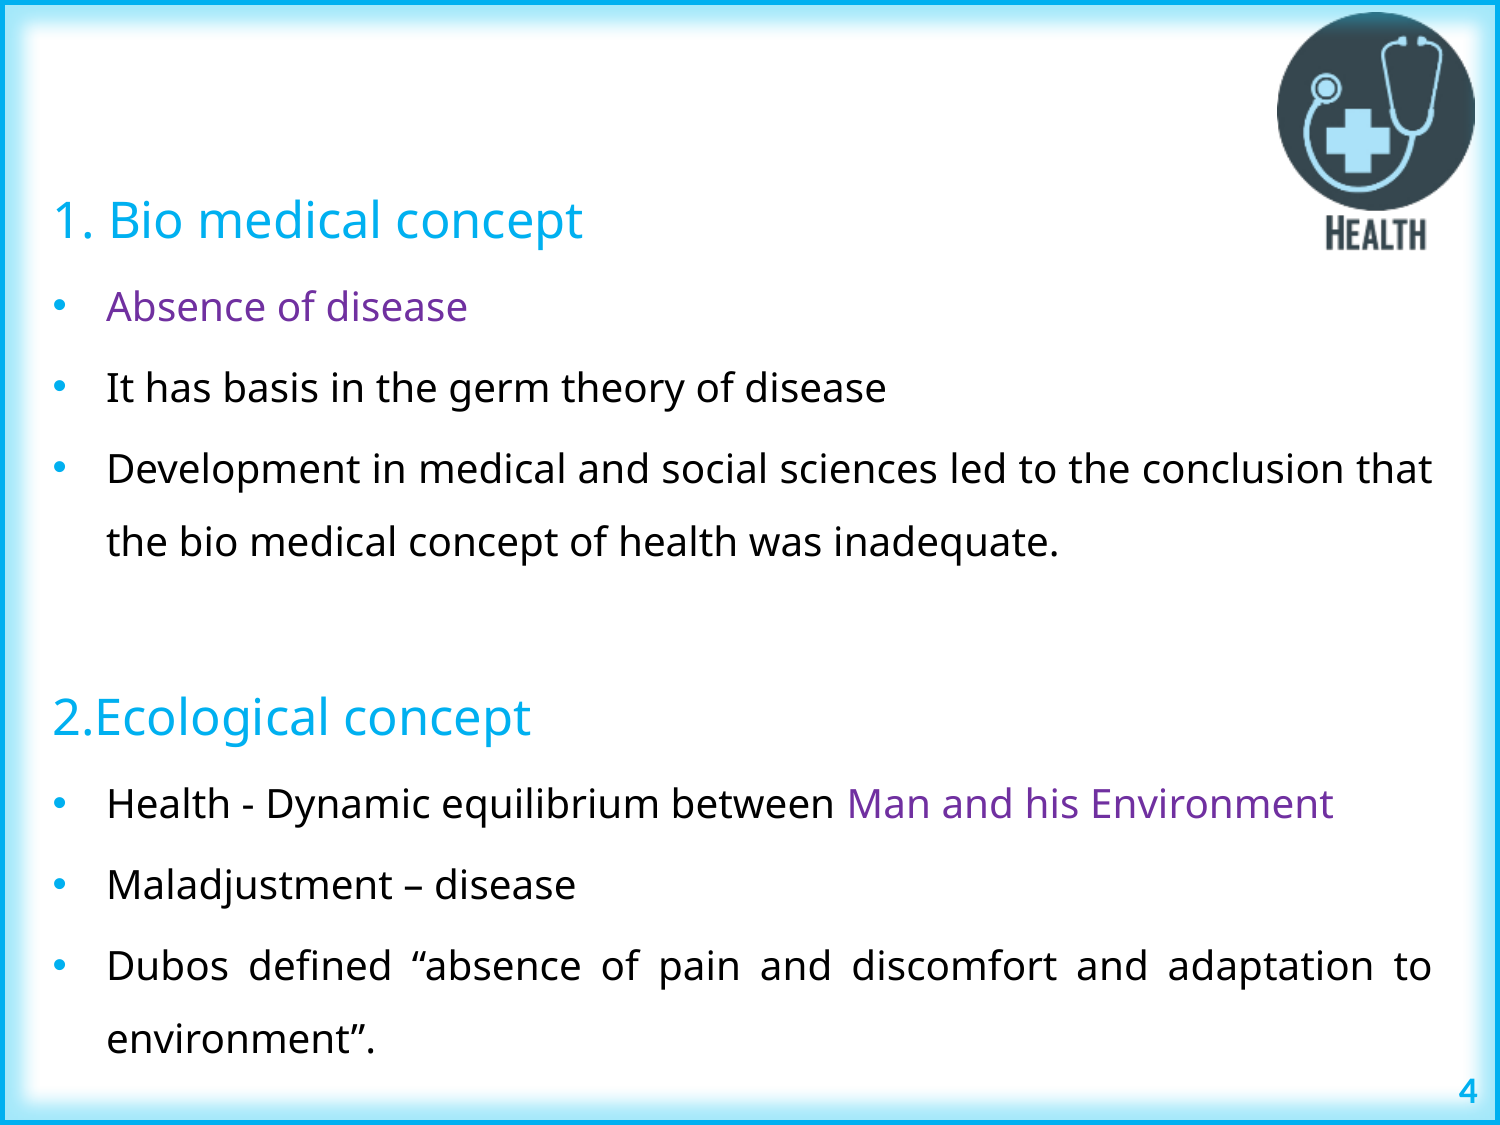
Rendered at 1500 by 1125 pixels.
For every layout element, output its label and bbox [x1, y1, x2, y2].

text_box [0, 0, 1500, 1125]
picture [1276, 12, 1476, 258]
